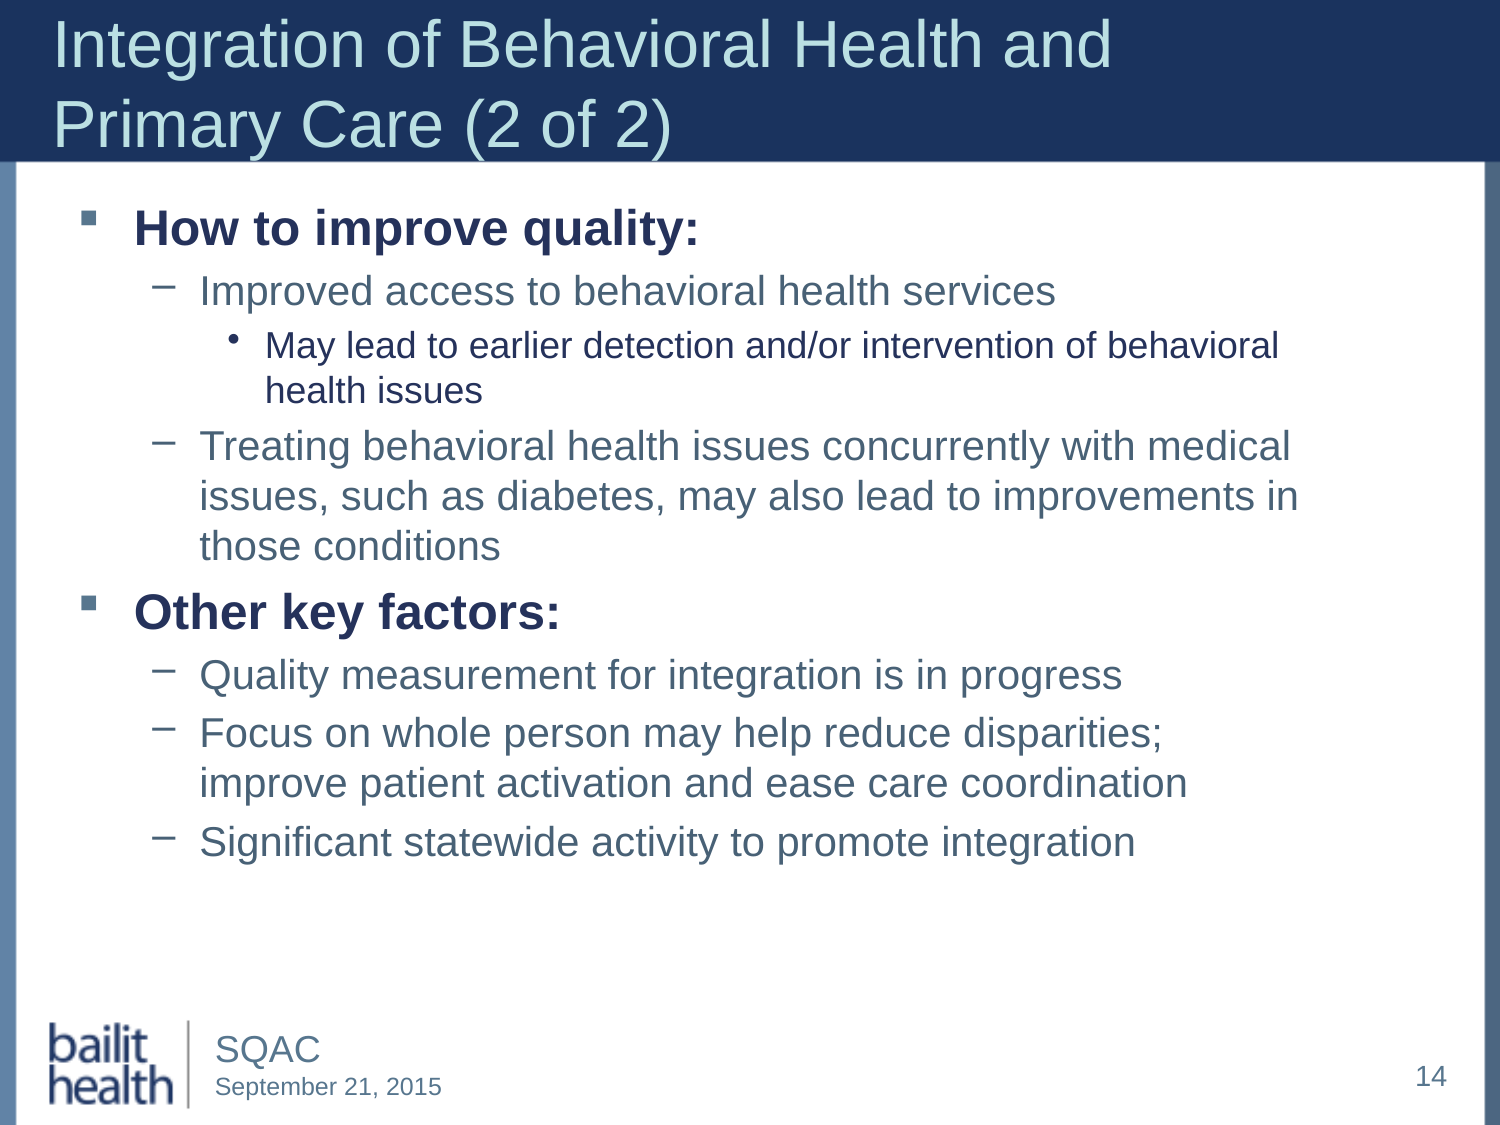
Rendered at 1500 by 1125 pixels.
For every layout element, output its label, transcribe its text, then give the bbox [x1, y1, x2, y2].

picture [0, 0, 1500, 1125]
list How to improve quality: Improved access to behavioral health services May lead to earlier detection and/or intervention of behavioral health issues Treating behavioral health issues concurrently with medical issues, such as diabetes, may also lead to improvements in those conditions Other key factors: Quality measurement for integration is in progress Focus on whole person may help reduce disparities; improve patient activation and ease care coordination Significant statewide activity to promote integration [62, 187, 1337, 925]
slide_number 14 [1374, 1050, 1463, 1088]
title Integration of Behavioral Health and Primary Care (2 of 2) [37, 0, 1313, 175]
